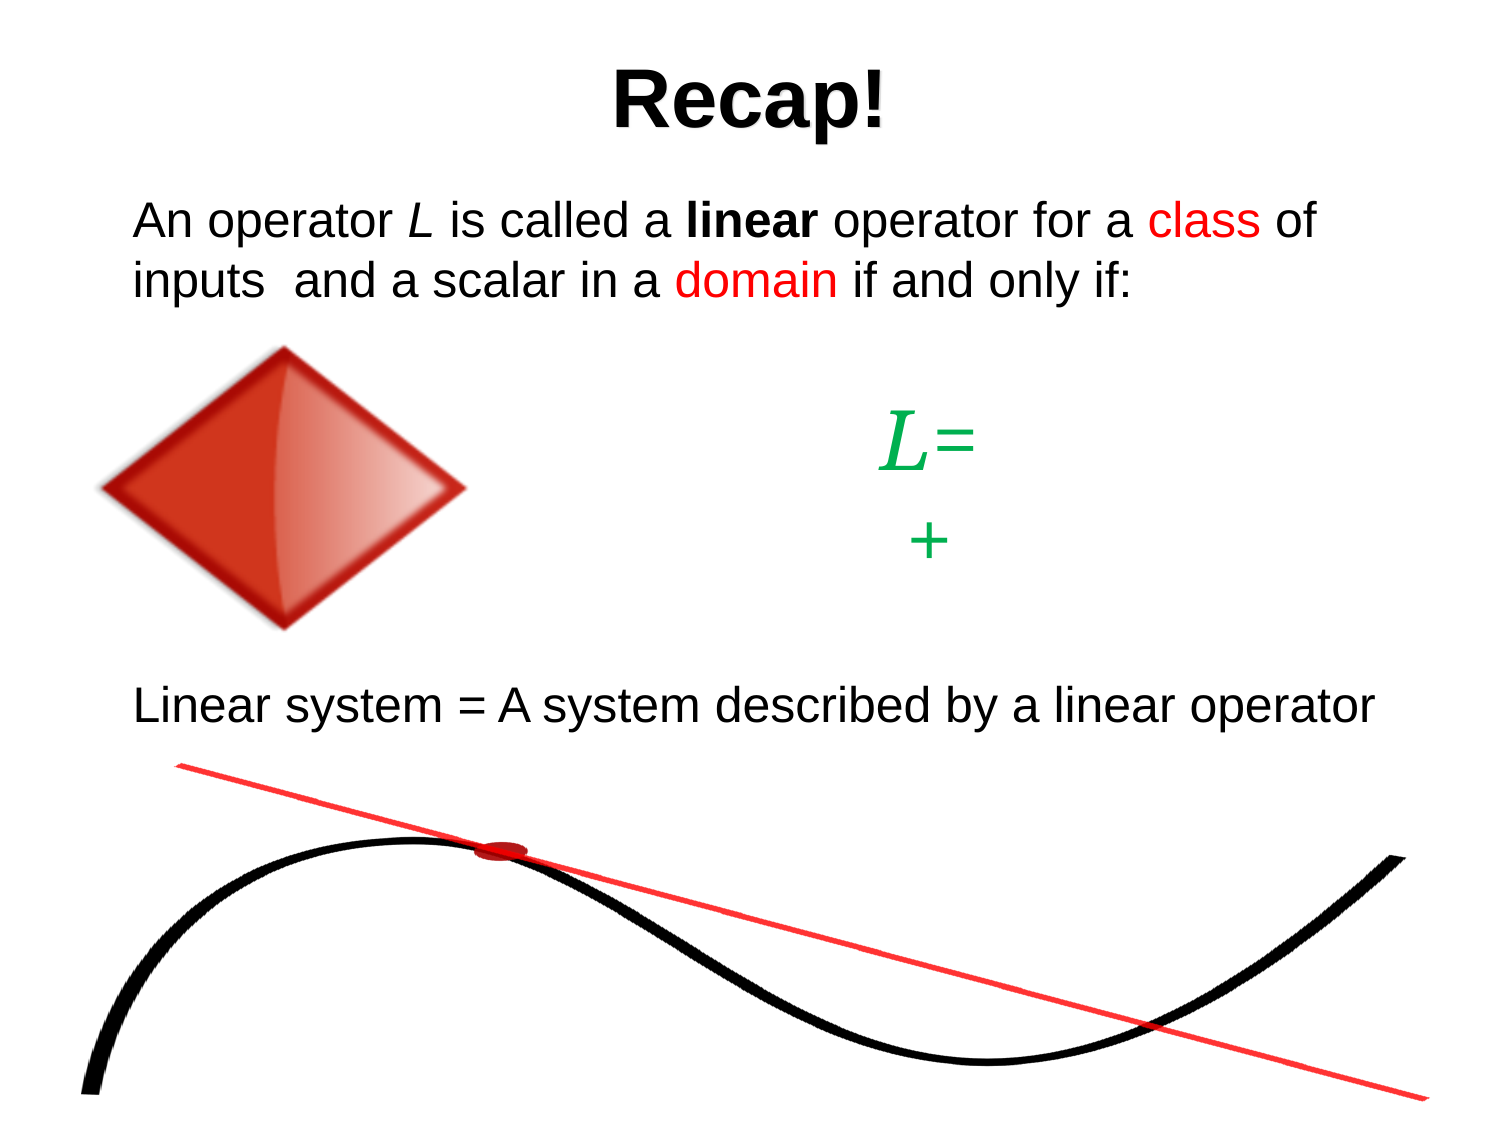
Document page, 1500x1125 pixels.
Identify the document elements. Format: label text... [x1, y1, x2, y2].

picture [81, 284, 489, 692]
picture [81, 762, 1433, 1102]
title Recap! [24, 24, 1476, 163]
